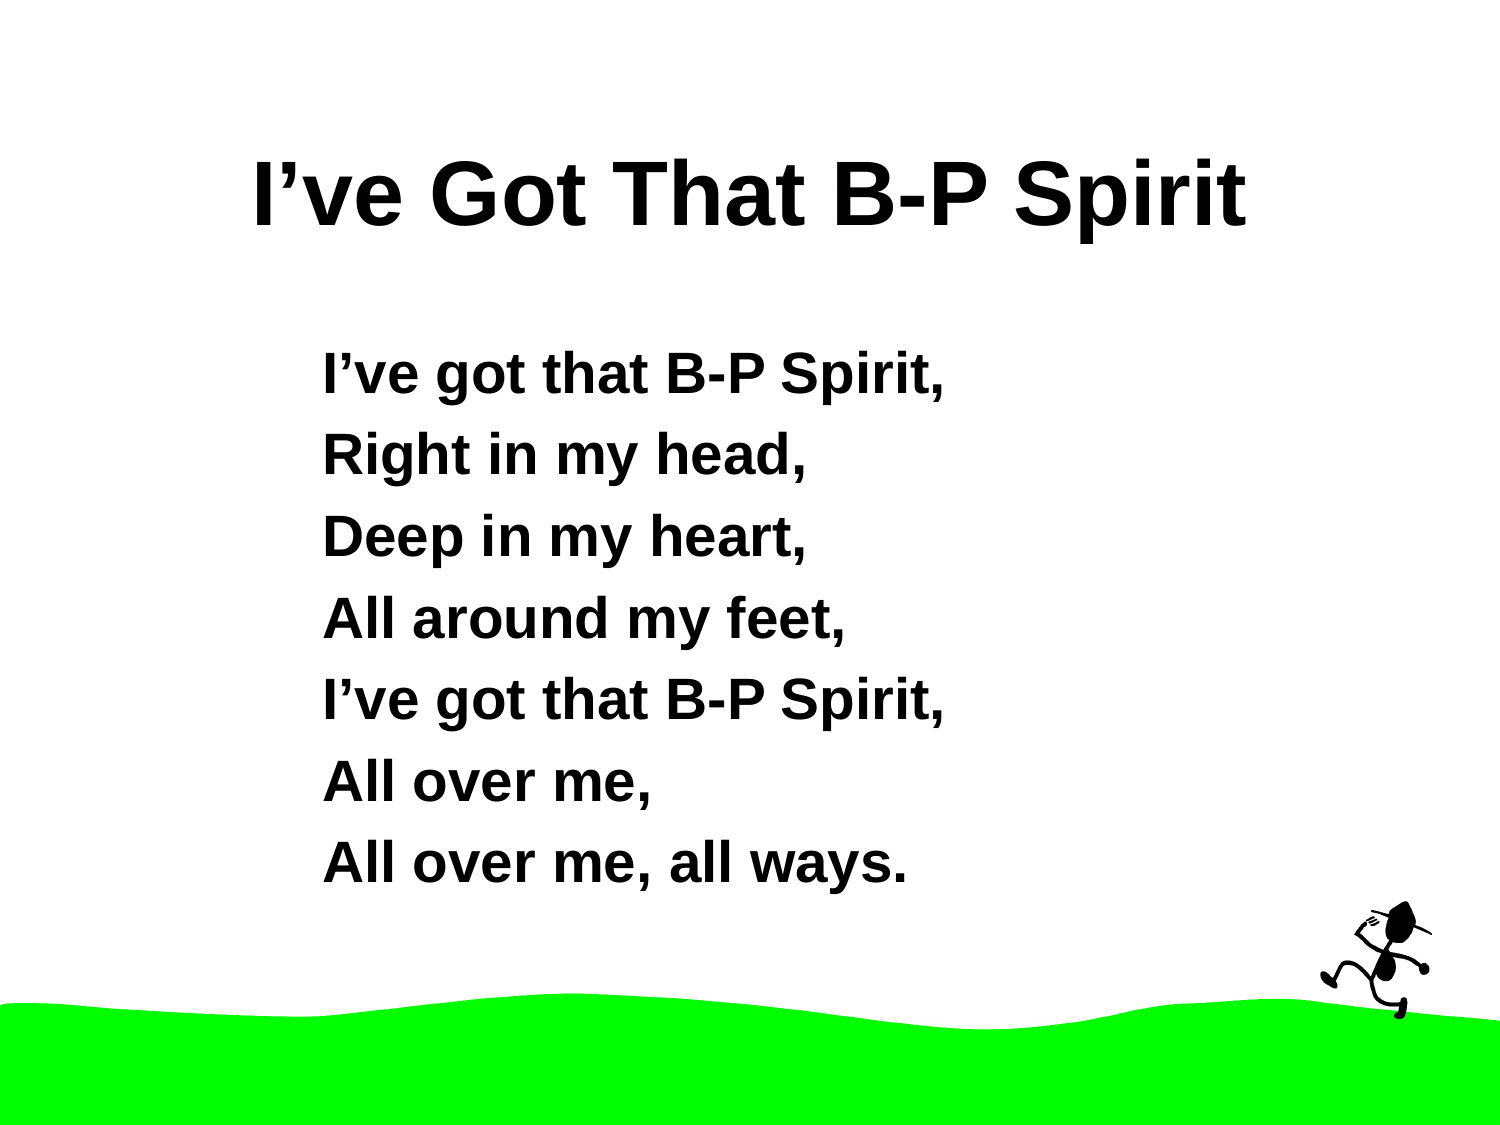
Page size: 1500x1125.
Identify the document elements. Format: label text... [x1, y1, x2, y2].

title I’ve Got That B-P Spirit [75, 95, 1425, 283]
list I’ve got that B-P Spirit, Right in my head, Deep in my heart, All around my feet, I’ve got that B-P Spirit, All over me, All over me, all ways. [307, 327, 1193, 943]
picture [0, 0, 1500, 1125]
